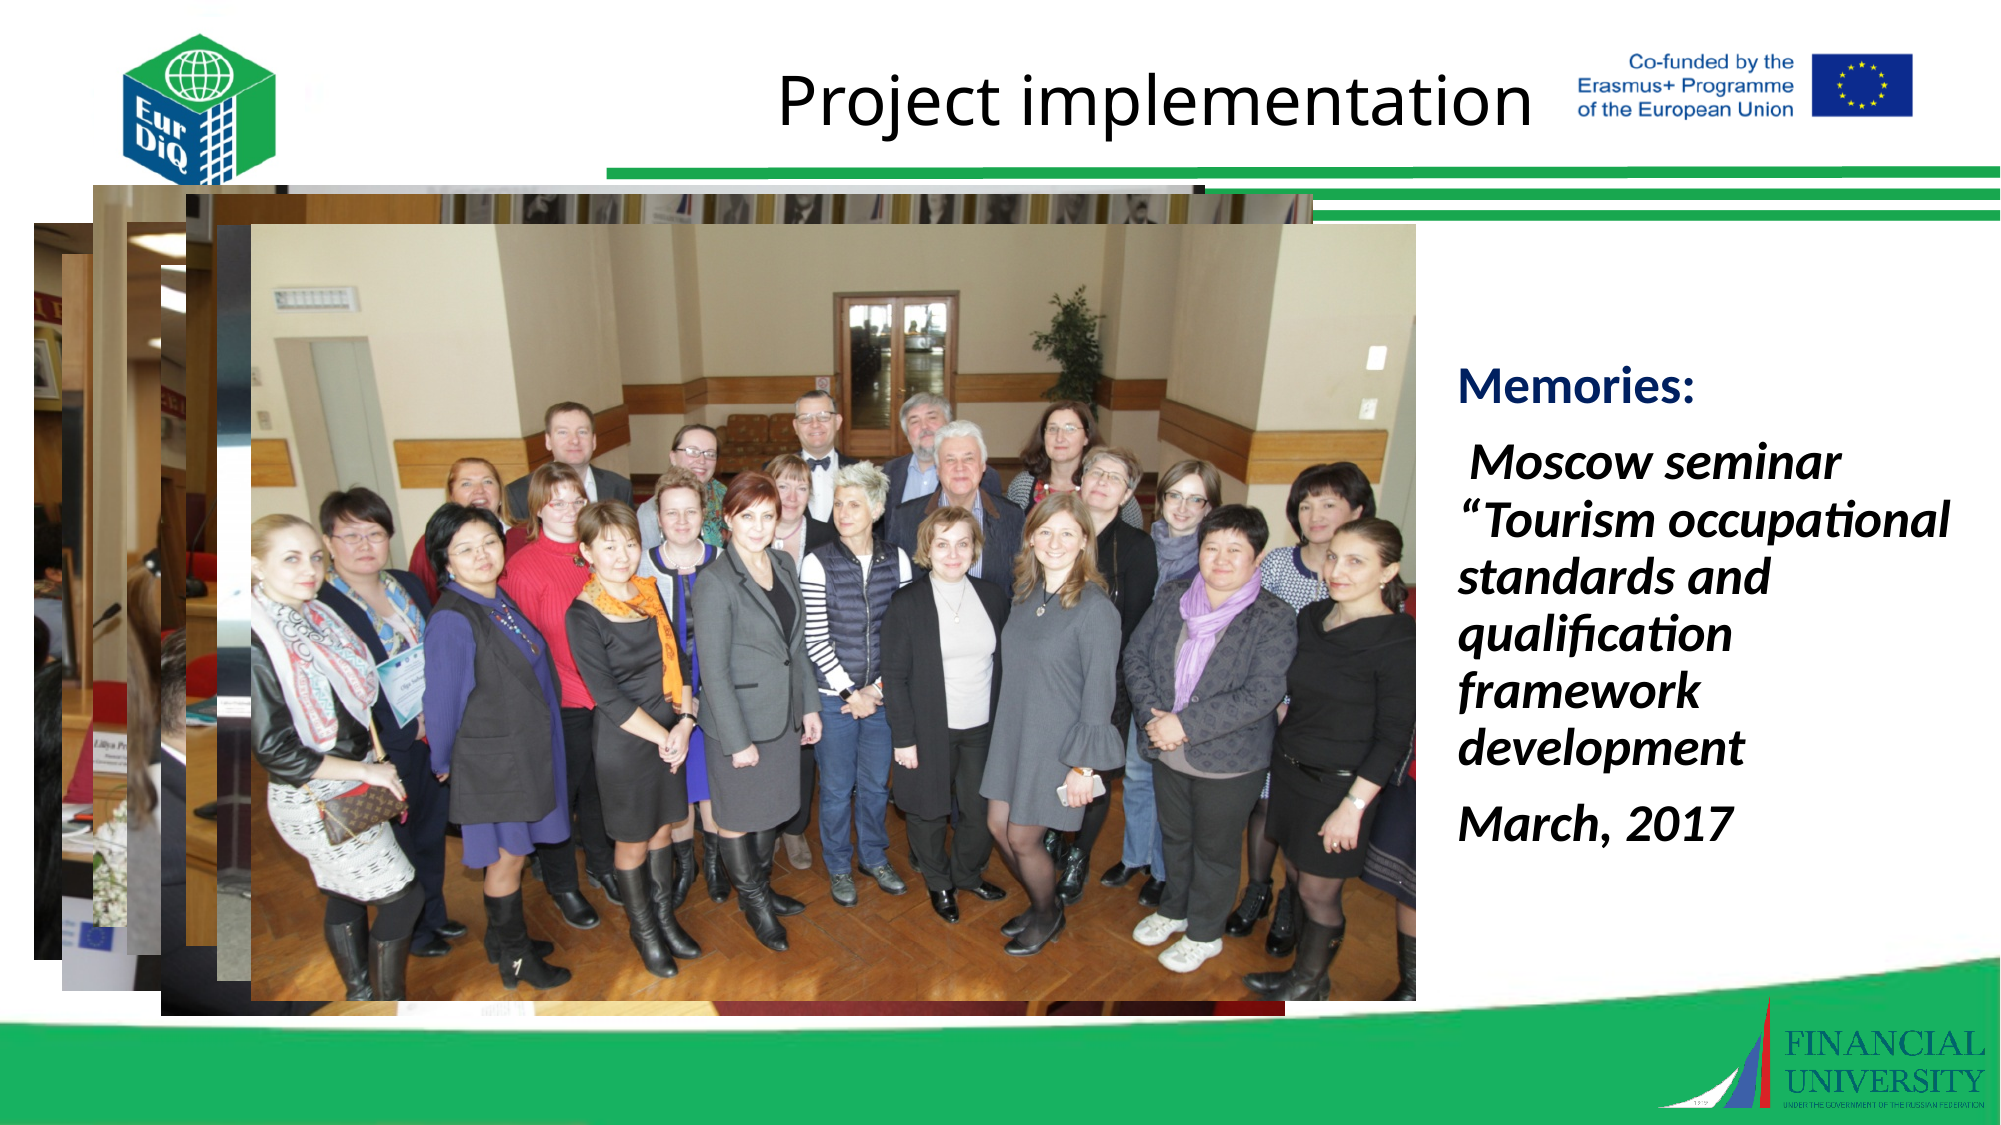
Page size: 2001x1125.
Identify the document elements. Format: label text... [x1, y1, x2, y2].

title Project implementation [647, 39, 1550, 167]
picture [0, 0, 2001, 1125]
list Memories: Moscow seminar “Tourism occupational standards and qualification framework development March, 2017 [1416, 350, 1972, 867]
